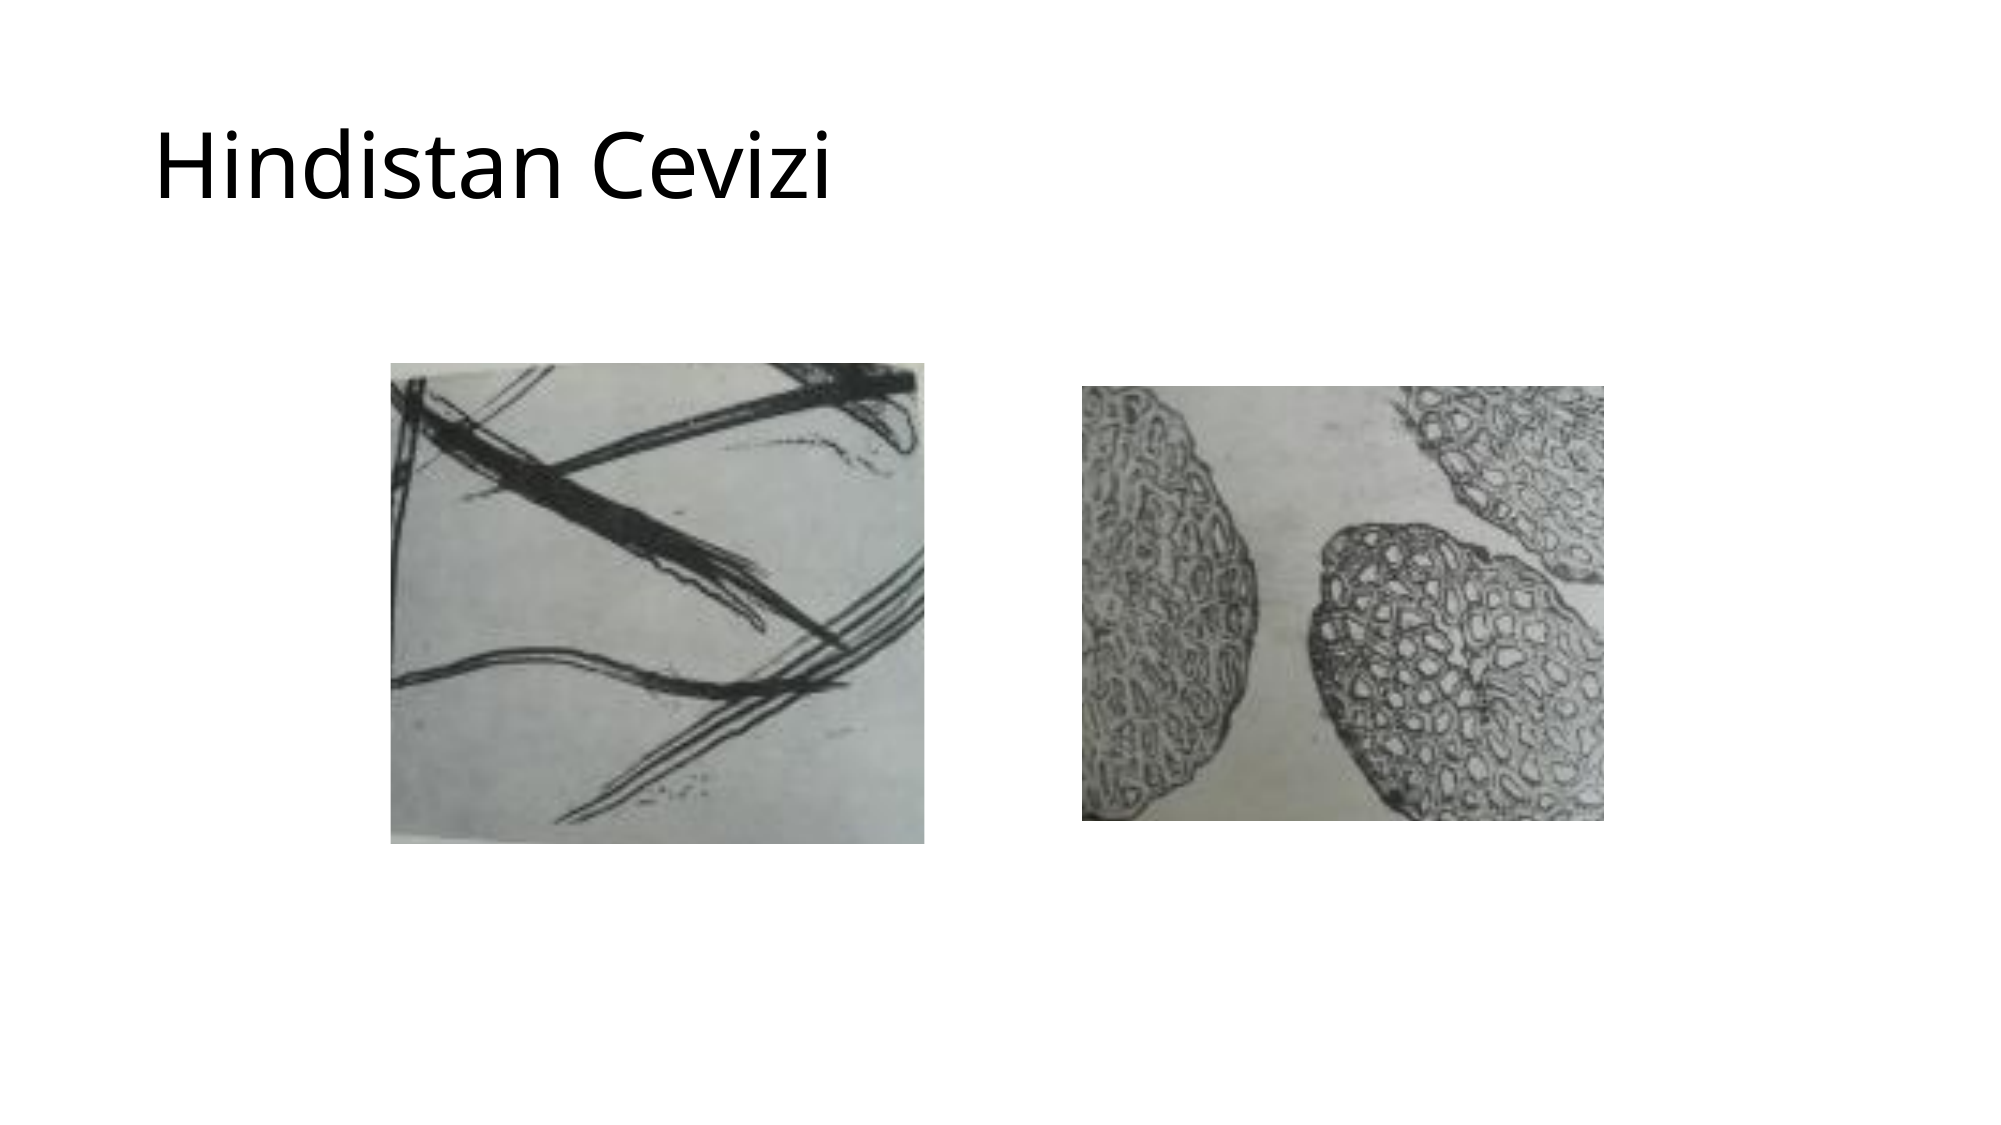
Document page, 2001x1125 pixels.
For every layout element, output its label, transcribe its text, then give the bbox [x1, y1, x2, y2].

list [1081, 386, 1604, 821]
title Hindistan Cevizi [137, 59, 1863, 278]
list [390, 363, 925, 844]
